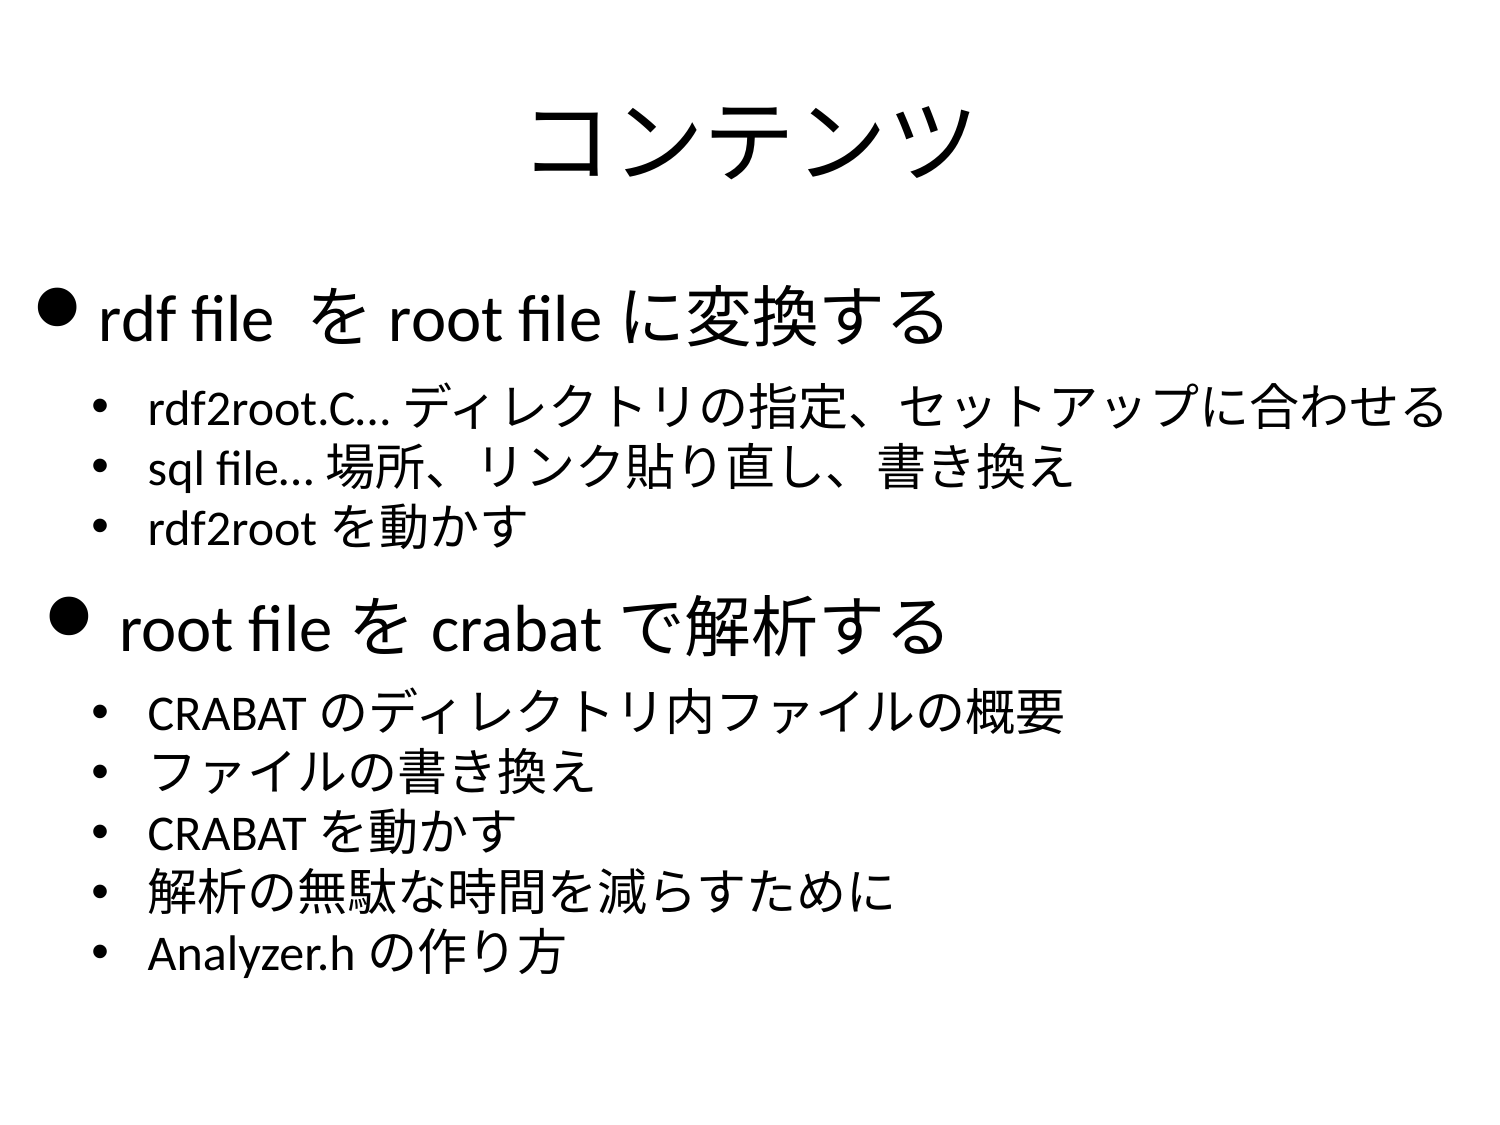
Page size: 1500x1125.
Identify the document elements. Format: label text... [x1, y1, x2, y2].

text_box CRABATのディレクトリ内ファイルの概要 ファイルの書き換え CRABATを動かす 解析の無駄な時間を減らすために Analyzer.hの作り方 [76, 673, 1436, 1049]
text_box root fileをcrabatで解析する [29, 577, 998, 673]
title コンテンツ [75, 45, 1425, 233]
text_box rdf2root.C…ディレクトリの指定、セットアップに合わせる sql file…場所、リンク貼り直し、書き換え rdf2rootを動かす [76, 367, 1500, 623]
list rdf file をroot fileに変換する [17, 267, 1368, 497]
